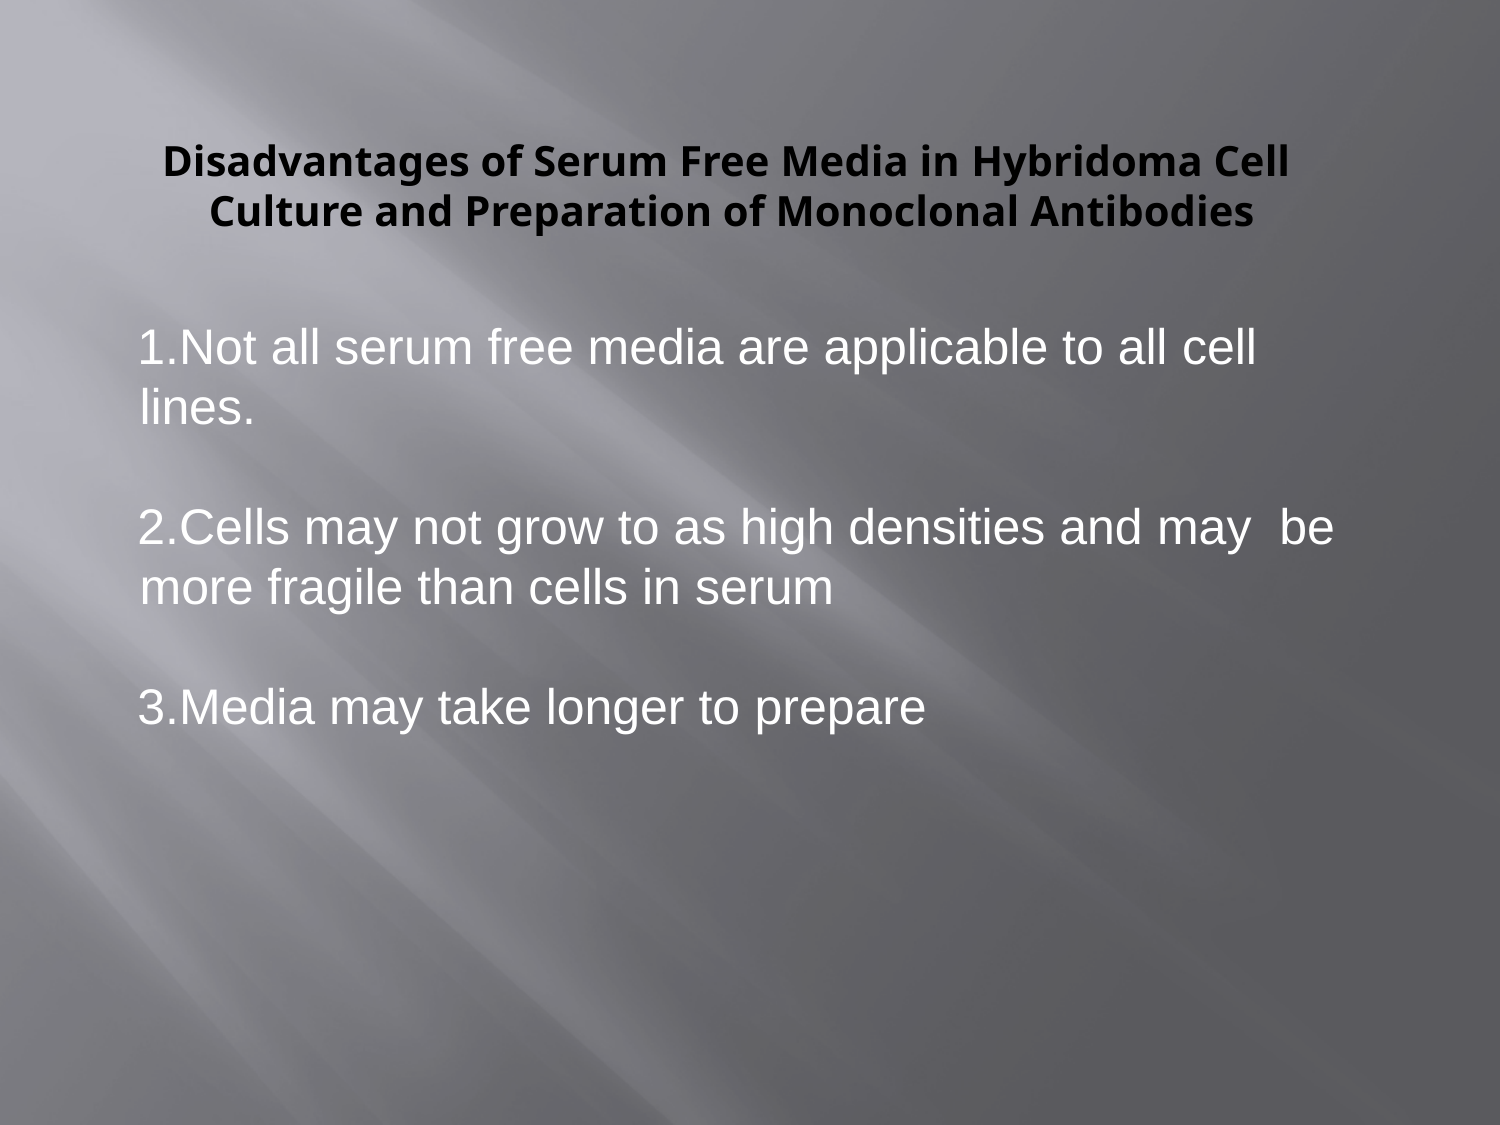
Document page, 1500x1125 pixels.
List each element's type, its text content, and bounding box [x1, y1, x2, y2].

text_box Not all serum free media are applicable to all cell lines. Cells may not grow to as high densities and may be more fragile than cells in serum Media may take longer to prepare [137, 312, 1400, 735]
title Disadvantages of Serum Free Media in Hybridoma Cell Culture and Preparation of Monoclonal Antibodies [136, 89, 1325, 280]
